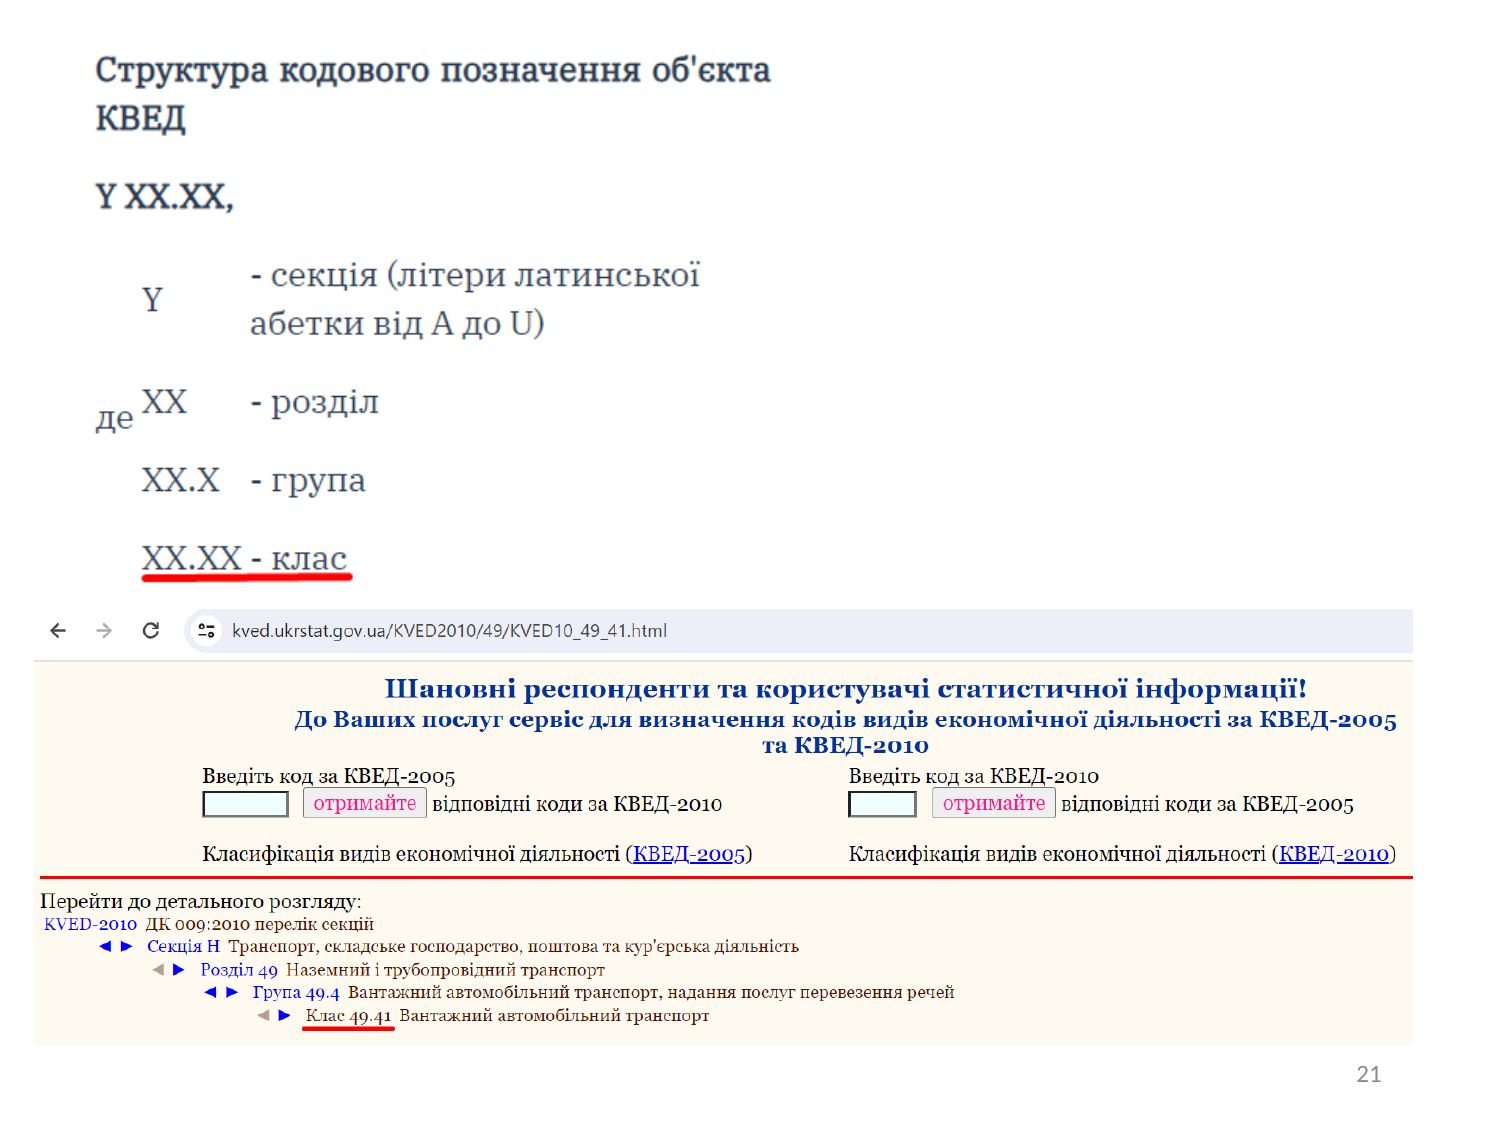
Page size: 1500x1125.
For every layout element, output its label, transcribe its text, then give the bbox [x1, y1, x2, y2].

slide_number 21 [1059, 1045, 1397, 1103]
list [87, 28, 788, 603]
picture [34, 603, 1413, 1045]
